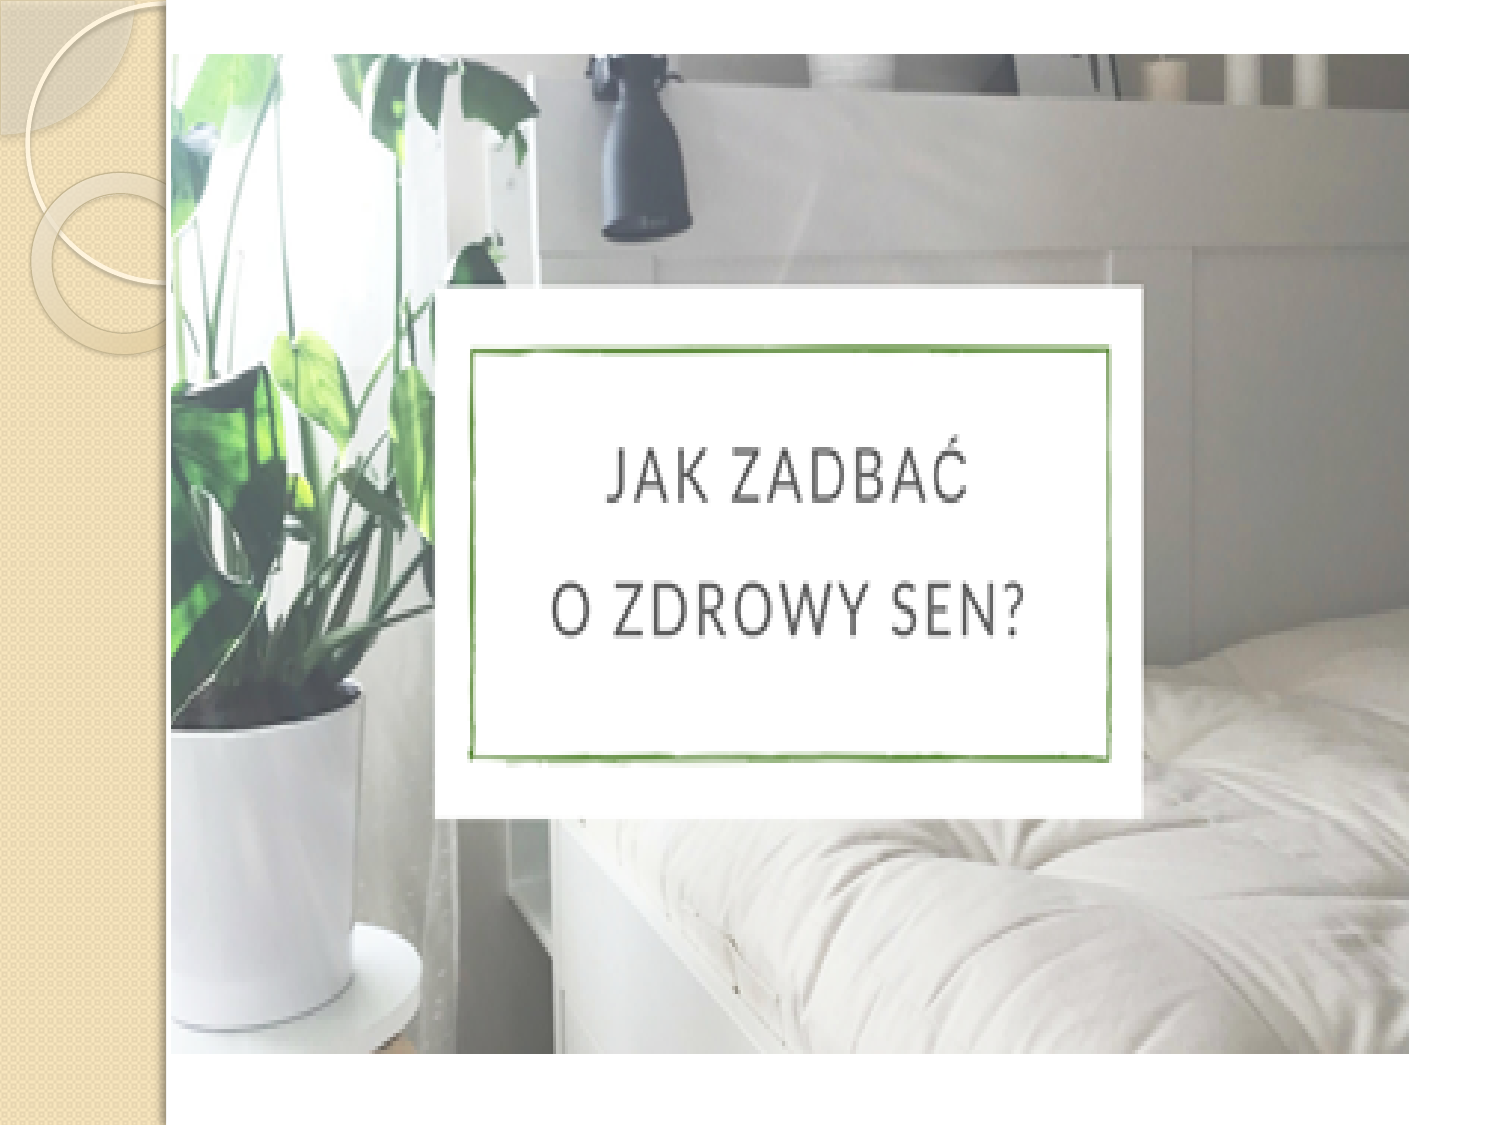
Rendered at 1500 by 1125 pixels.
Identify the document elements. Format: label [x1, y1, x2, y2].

list [170, 54, 1412, 1059]
